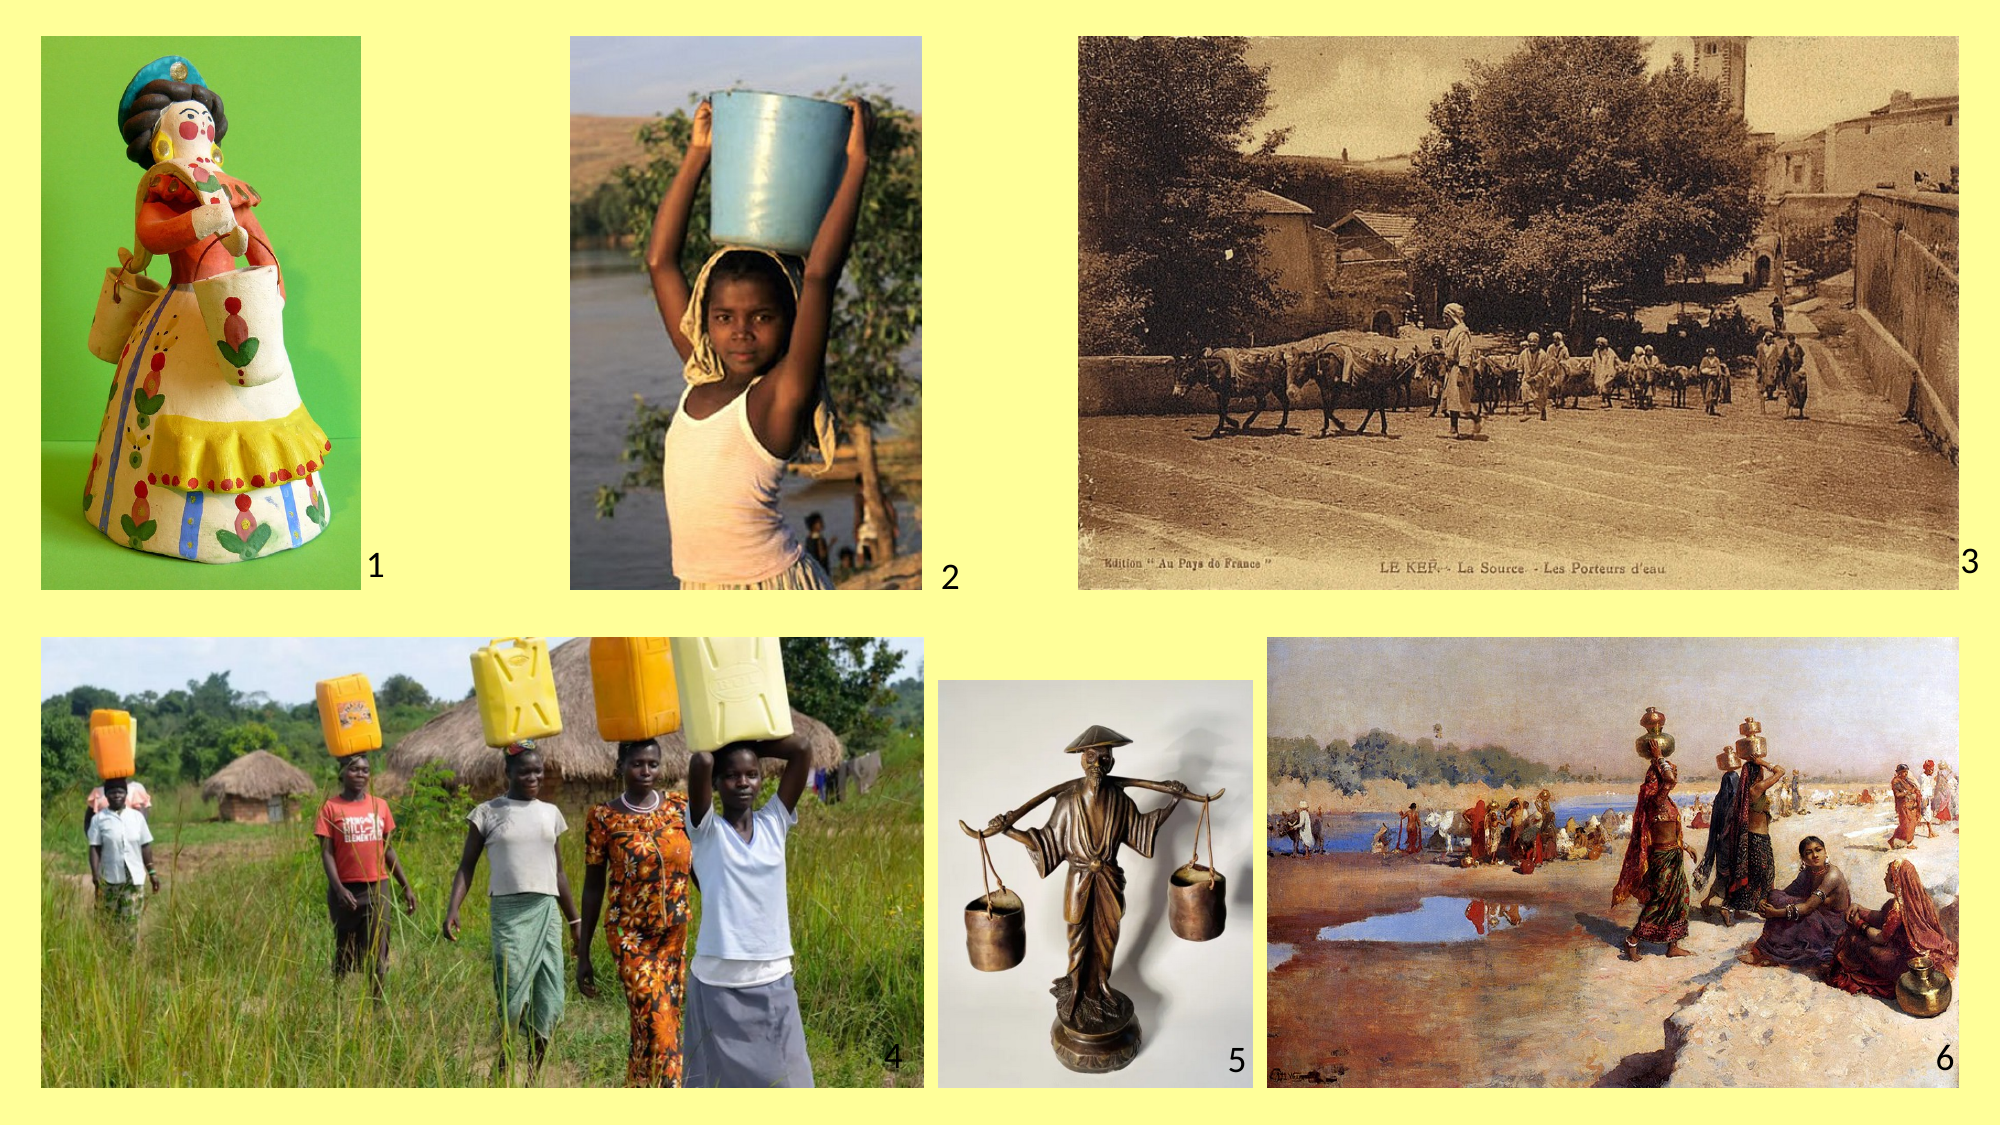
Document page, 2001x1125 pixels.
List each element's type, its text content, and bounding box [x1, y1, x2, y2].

text_box 6 [1959, 1025, 1970, 1086]
picture [570, 36, 922, 590]
picture [1267, 637, 1959, 1089]
text_box 5 [1253, 1027, 1262, 1088]
picture [938, 680, 1253, 1089]
text_box 1 [351, 532, 400, 593]
text_box 2 [926, 544, 975, 605]
picture [41, 637, 924, 1089]
picture [1078, 36, 1959, 590]
text_box 3 [1959, 528, 1995, 589]
picture [41, 36, 361, 590]
